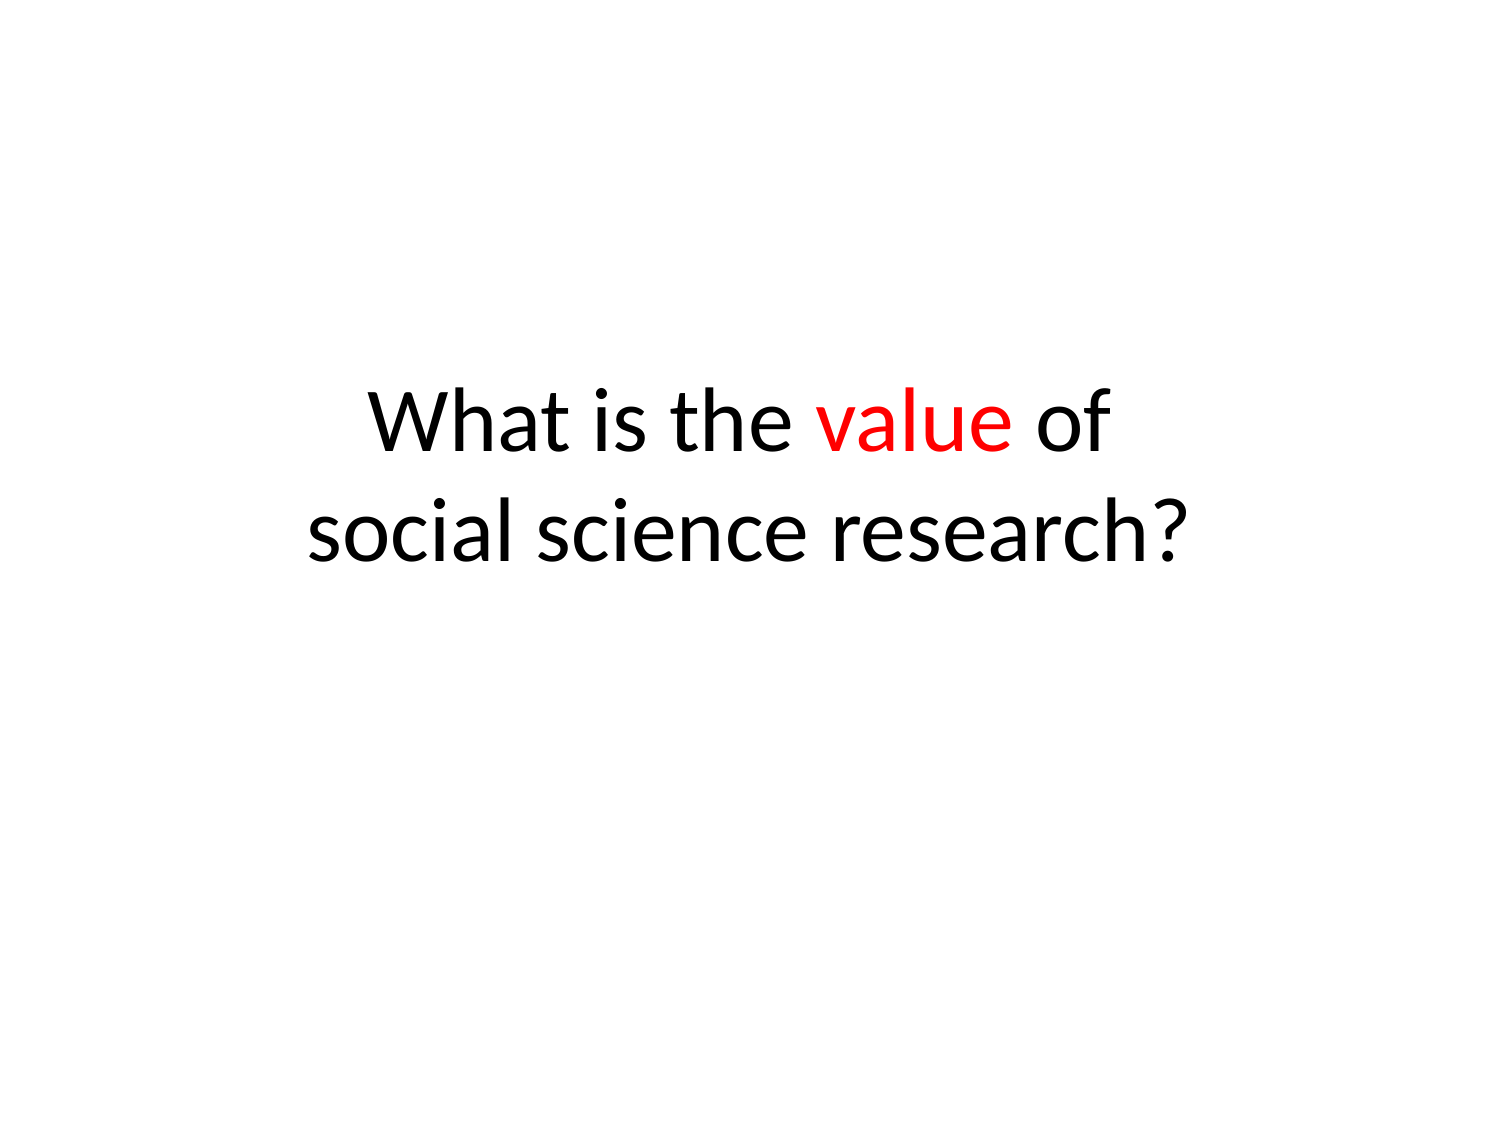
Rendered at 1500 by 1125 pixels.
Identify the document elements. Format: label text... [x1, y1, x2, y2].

title What is the value of social science research? [112, 349, 1388, 591]
